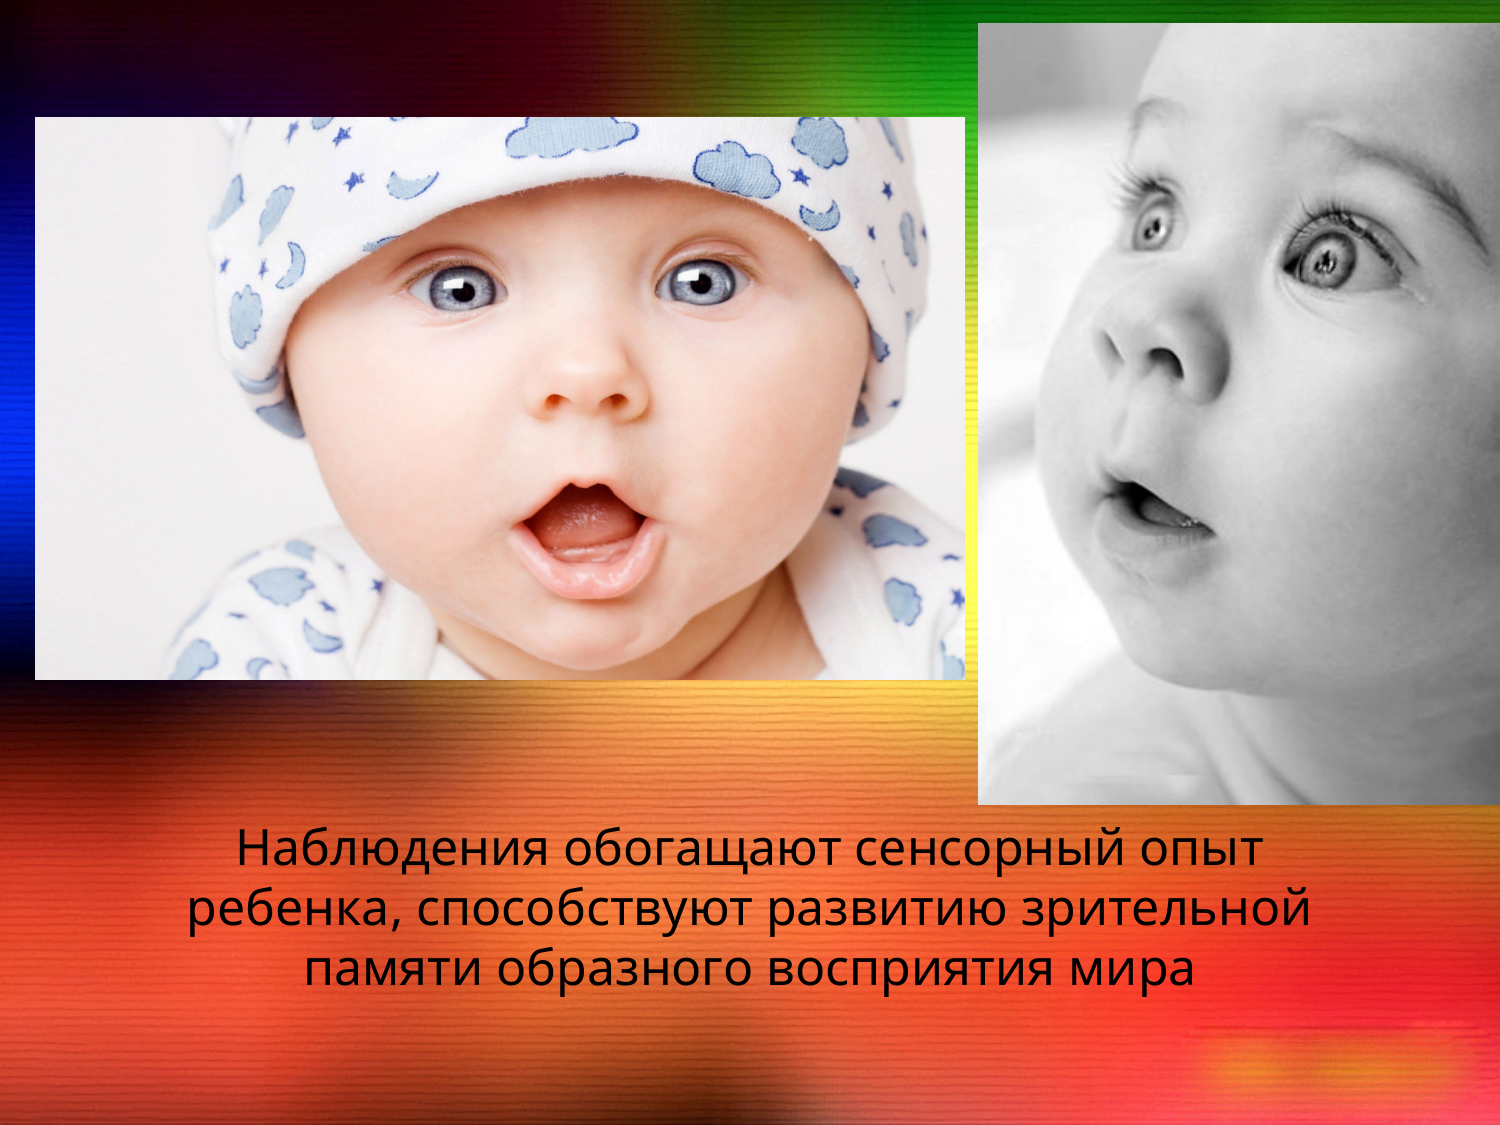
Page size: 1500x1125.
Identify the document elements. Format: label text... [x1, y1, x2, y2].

picture [0, 0, 1500, 1125]
text_box Наблюдения обогащают сенсорный опыт ребенка, способствуют развитию зрительной памяти образного восприятия мира [152, 808, 1348, 1004]
